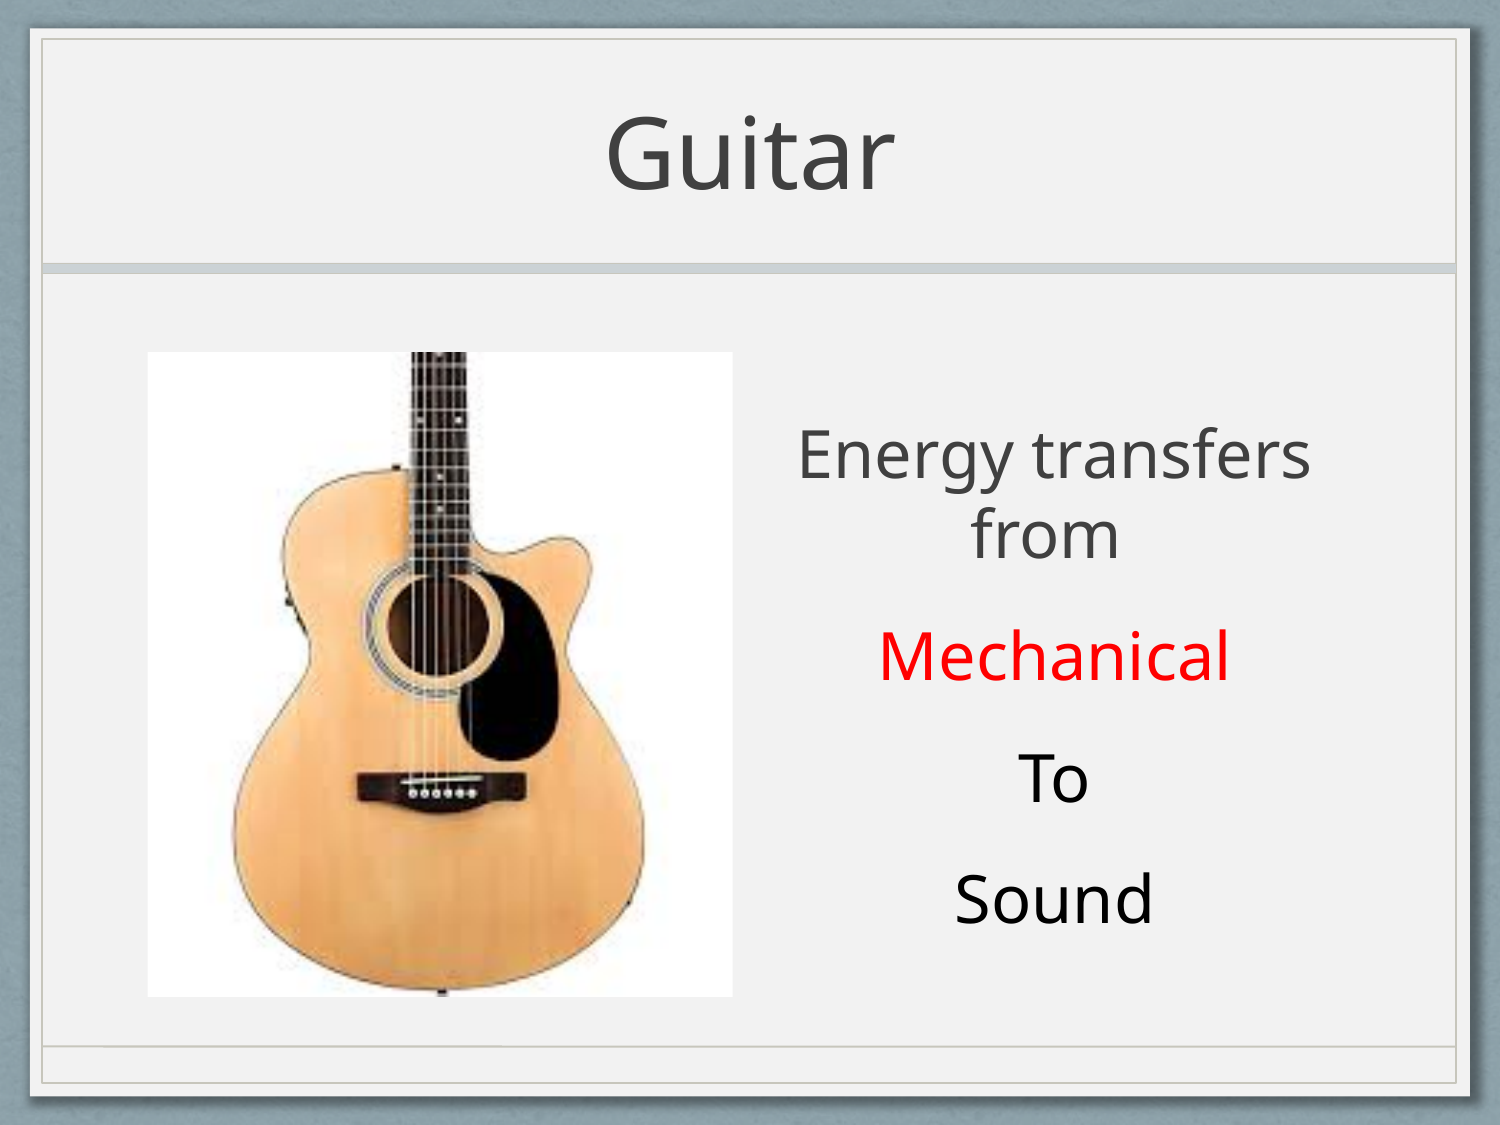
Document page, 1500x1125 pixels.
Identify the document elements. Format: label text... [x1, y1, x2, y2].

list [147, 351, 734, 998]
title Guitar [147, 40, 1353, 260]
list Energy transfers from Mechanical To Sound [762, 352, 1348, 997]
